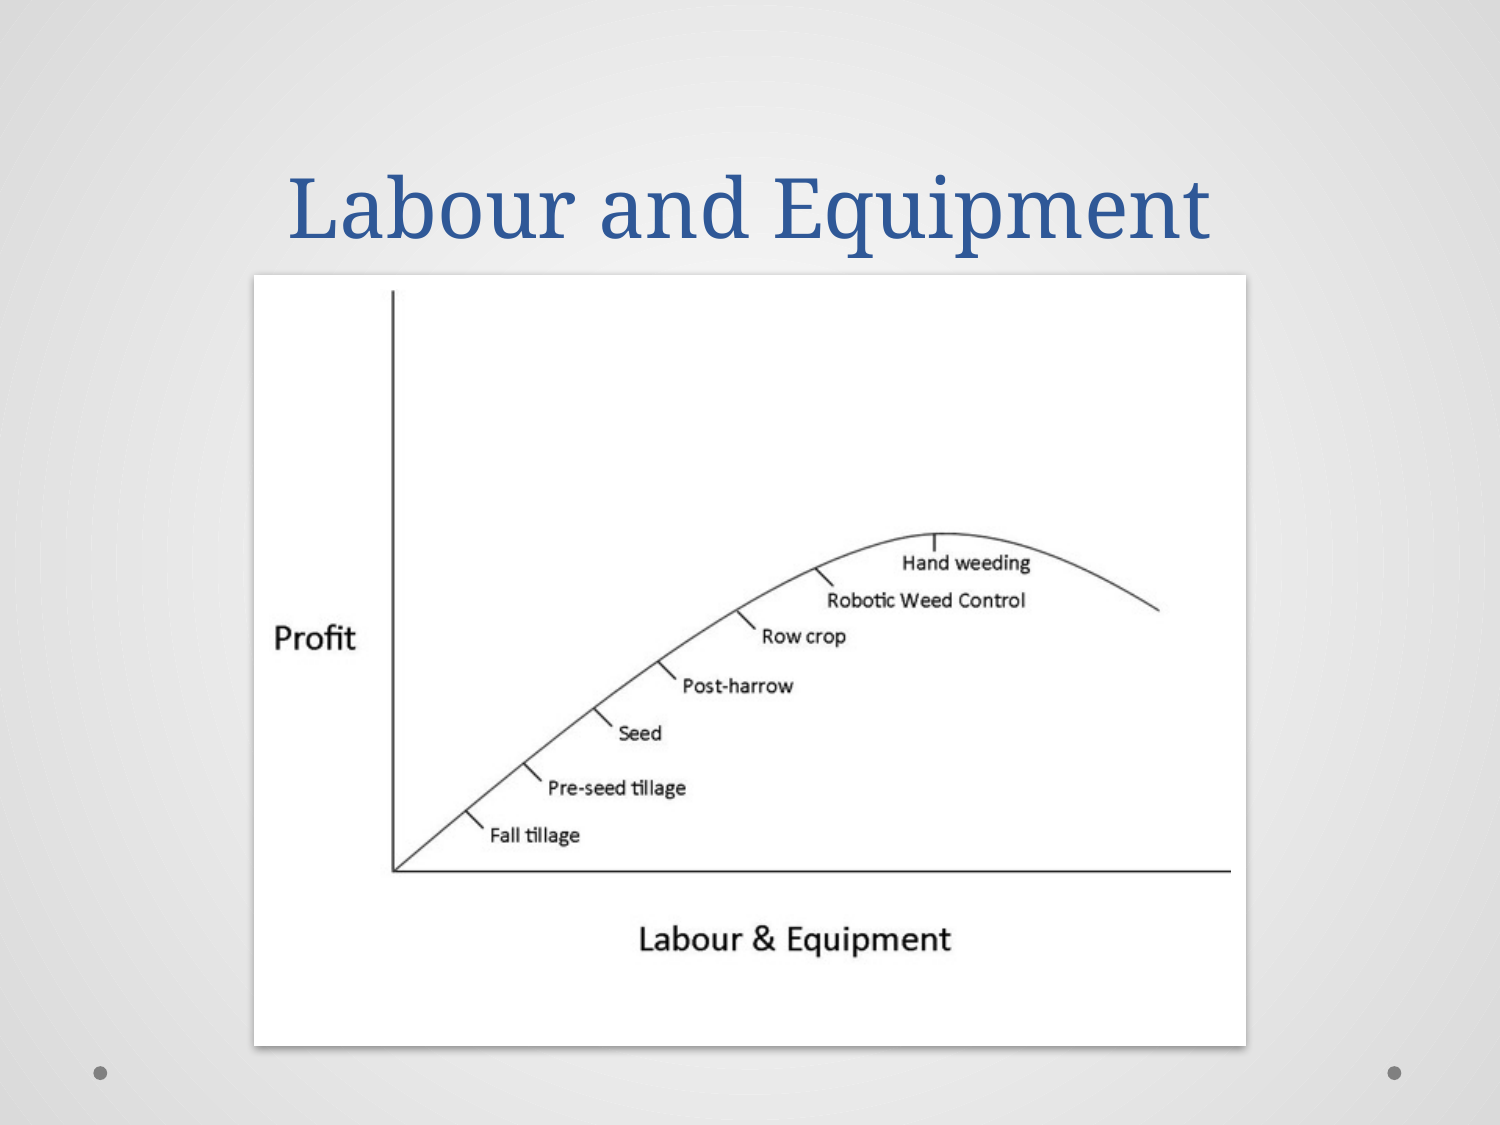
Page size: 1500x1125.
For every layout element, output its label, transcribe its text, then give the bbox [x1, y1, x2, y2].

title Labour and Equipment [75, 0, 1425, 263]
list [268, 289, 1232, 1032]
